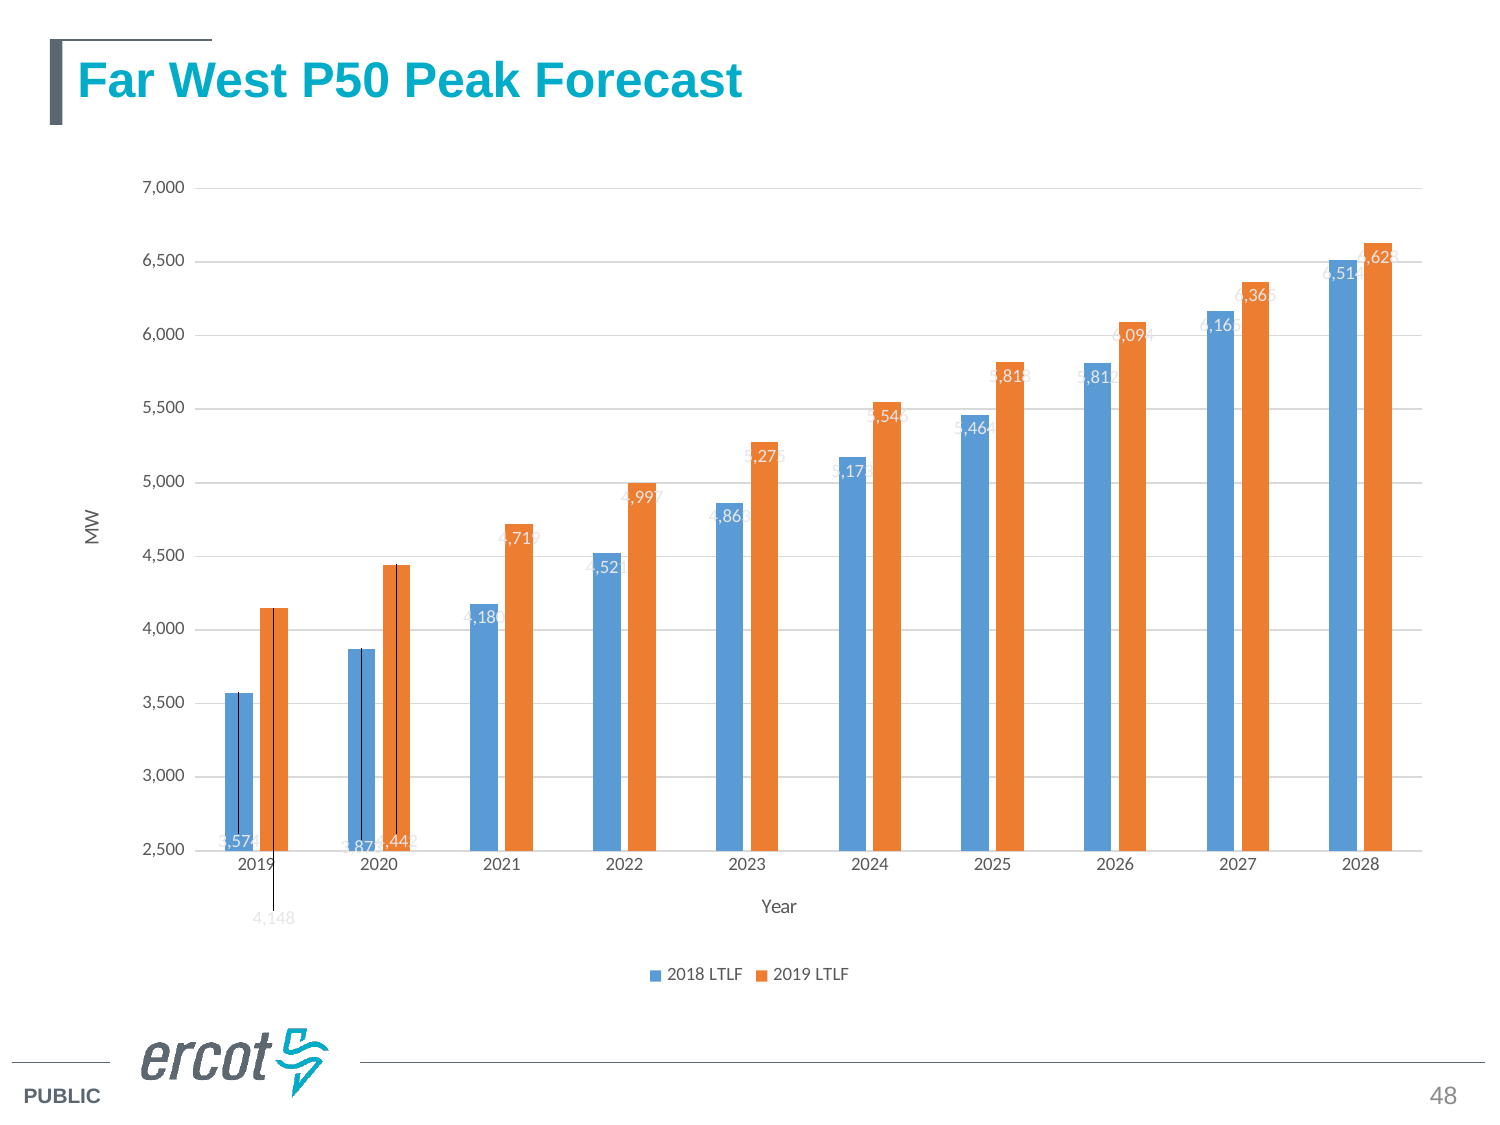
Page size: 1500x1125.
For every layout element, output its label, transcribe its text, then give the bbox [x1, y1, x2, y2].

picture [137, 1024, 332, 1100]
chart [49, 162, 1451, 992]
slide_number 48 [1400, 1076, 1488, 1113]
title Far West P50 Peak Forecast [62, 39, 1450, 125]
